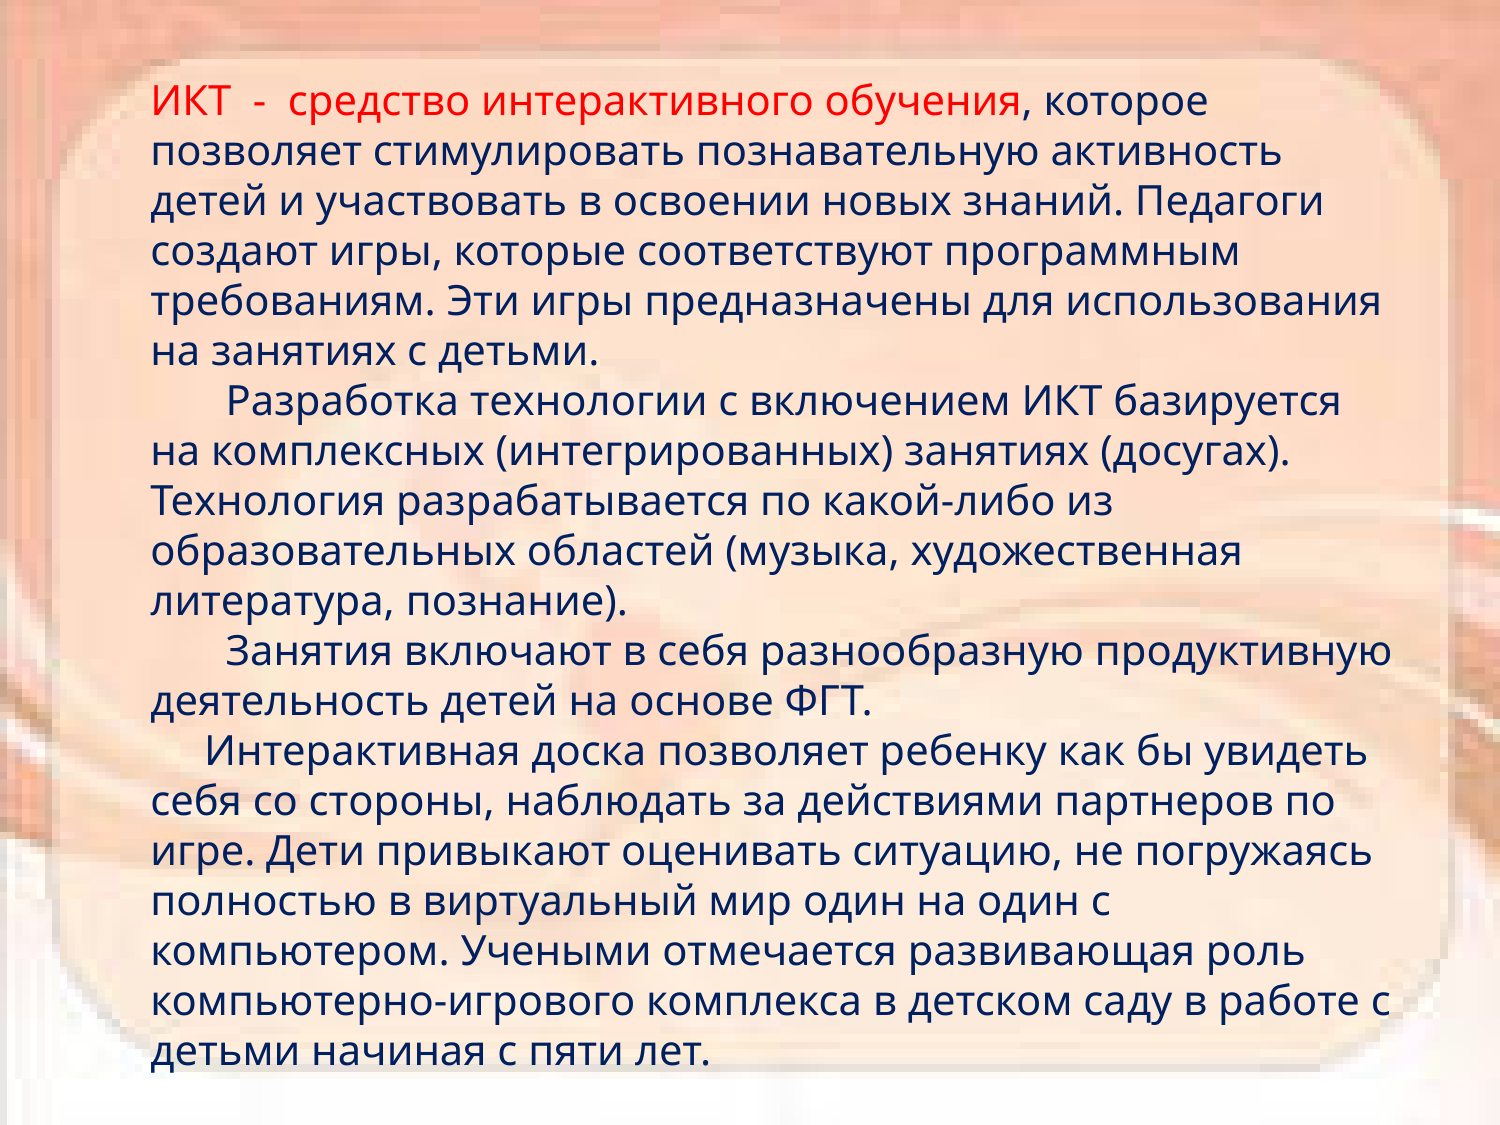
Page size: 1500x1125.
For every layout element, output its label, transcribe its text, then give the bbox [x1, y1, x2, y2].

picture [0, 0, 1500, 1125]
text_box ИКТ - средство интерактивного обучения, которое позволяет стимулировать познавательную активность детей и участвовать в освоении новых знаний. Педагоги создают игры, которые соответствуют программным требованиям. Эти игры предназначены для использования на занятиях с детьми. Разработка технологии с включением ИКТ базируется на комплексных (интегрированных) занятиях (досугах). Технология разрабатывается по какой-либо из образовательных областей (музыка, художественная литература, познание). Занятия включают в себя разнообразную продуктивную деятельность детей на основе ФГТ. Интерактивная доска позволяет ребенку как бы увидеть себя со стороны, наблюдать за действиями партнеров по игре. Дети привыкают оценивать ситуацию, не погружаясь полностью в виртуальный мир один на один с компьютером. Учеными отмечается развивающая роль компьютерно-игрового комплекса в детском саду в работе с детьми начиная с пяти лет. [135, 66, 1412, 1125]
